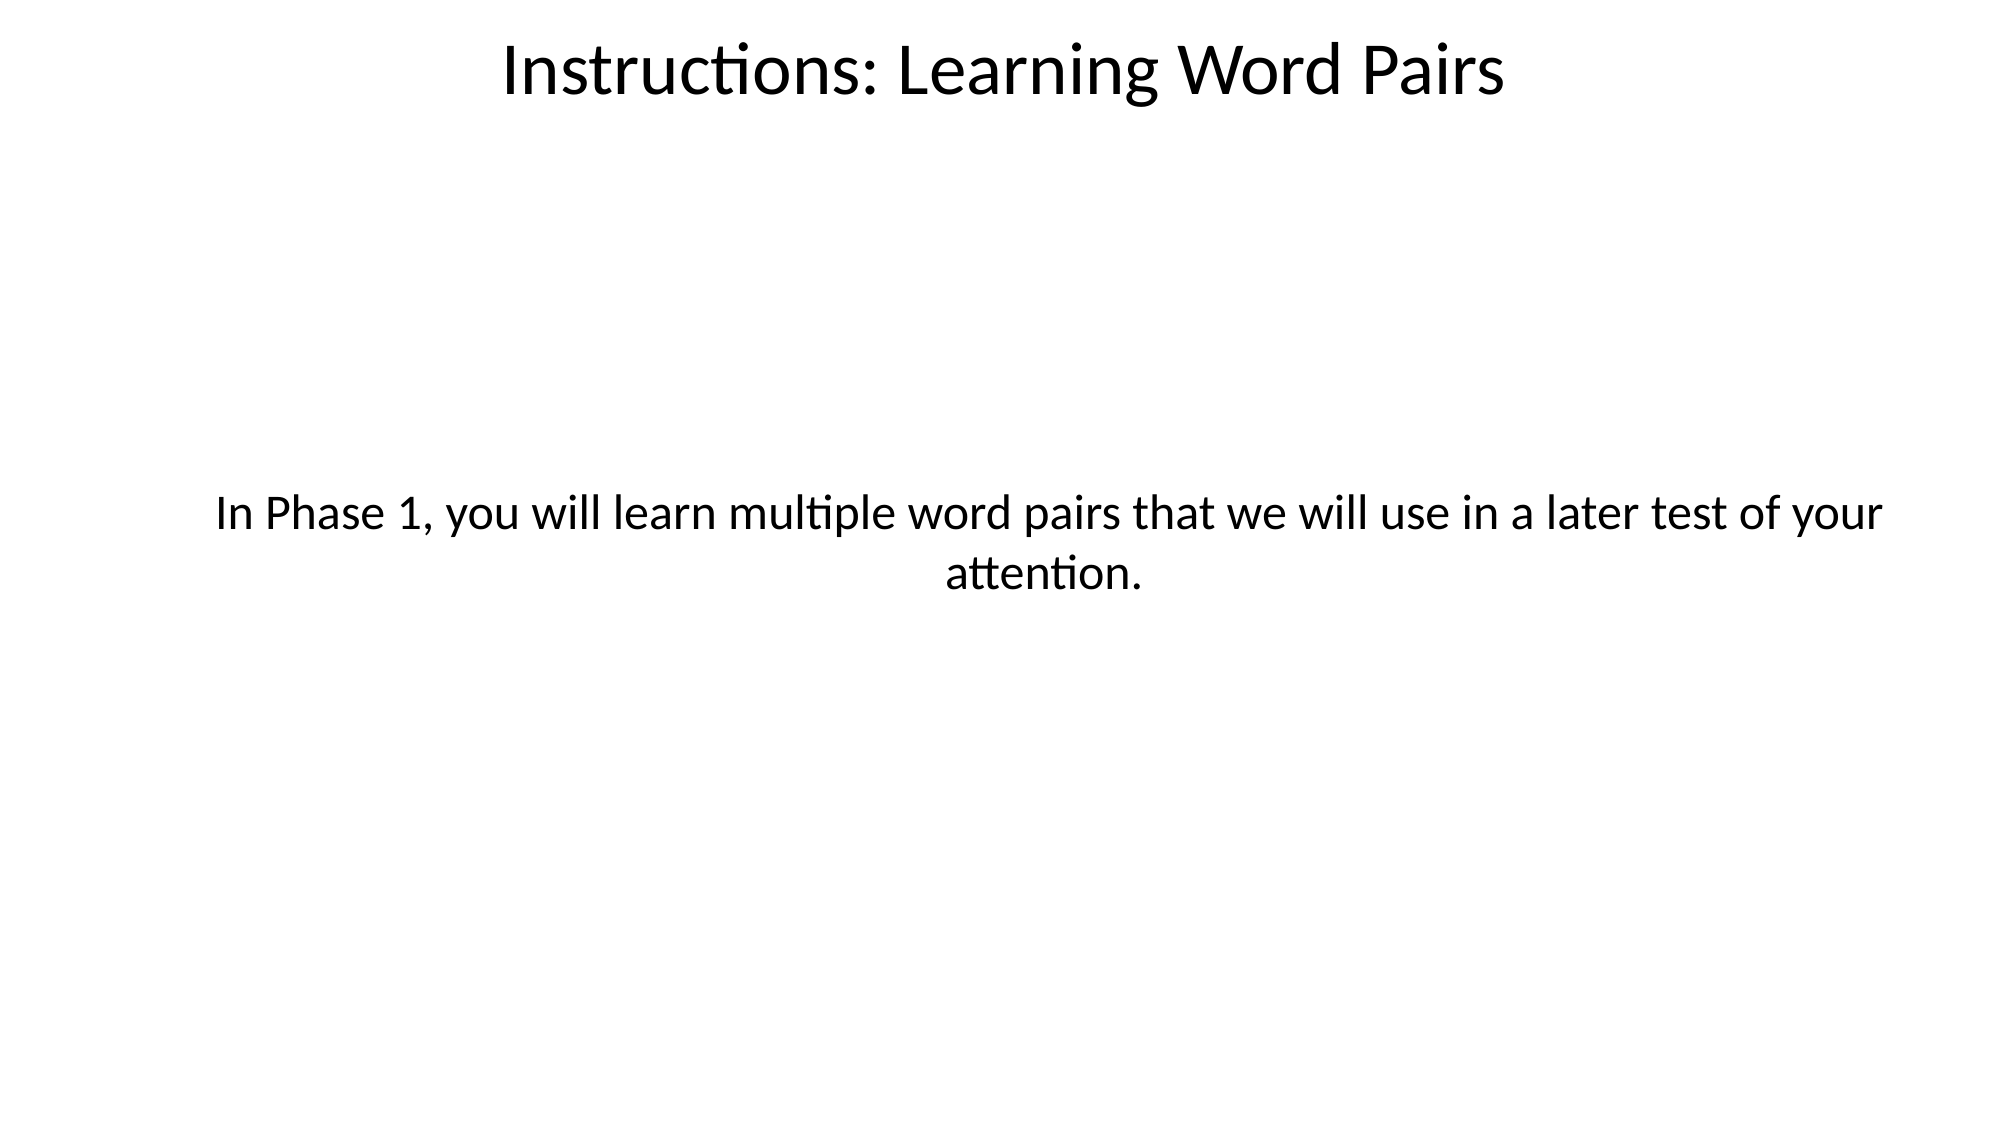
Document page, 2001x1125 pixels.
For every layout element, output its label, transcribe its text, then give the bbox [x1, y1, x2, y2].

text_box In Phase 1, you will learn multiple word pairs that we will use in a later test of your attention. [153, 471, 1947, 647]
text_box Instructions: Learning Word Pairs [455, 11, 1553, 117]
